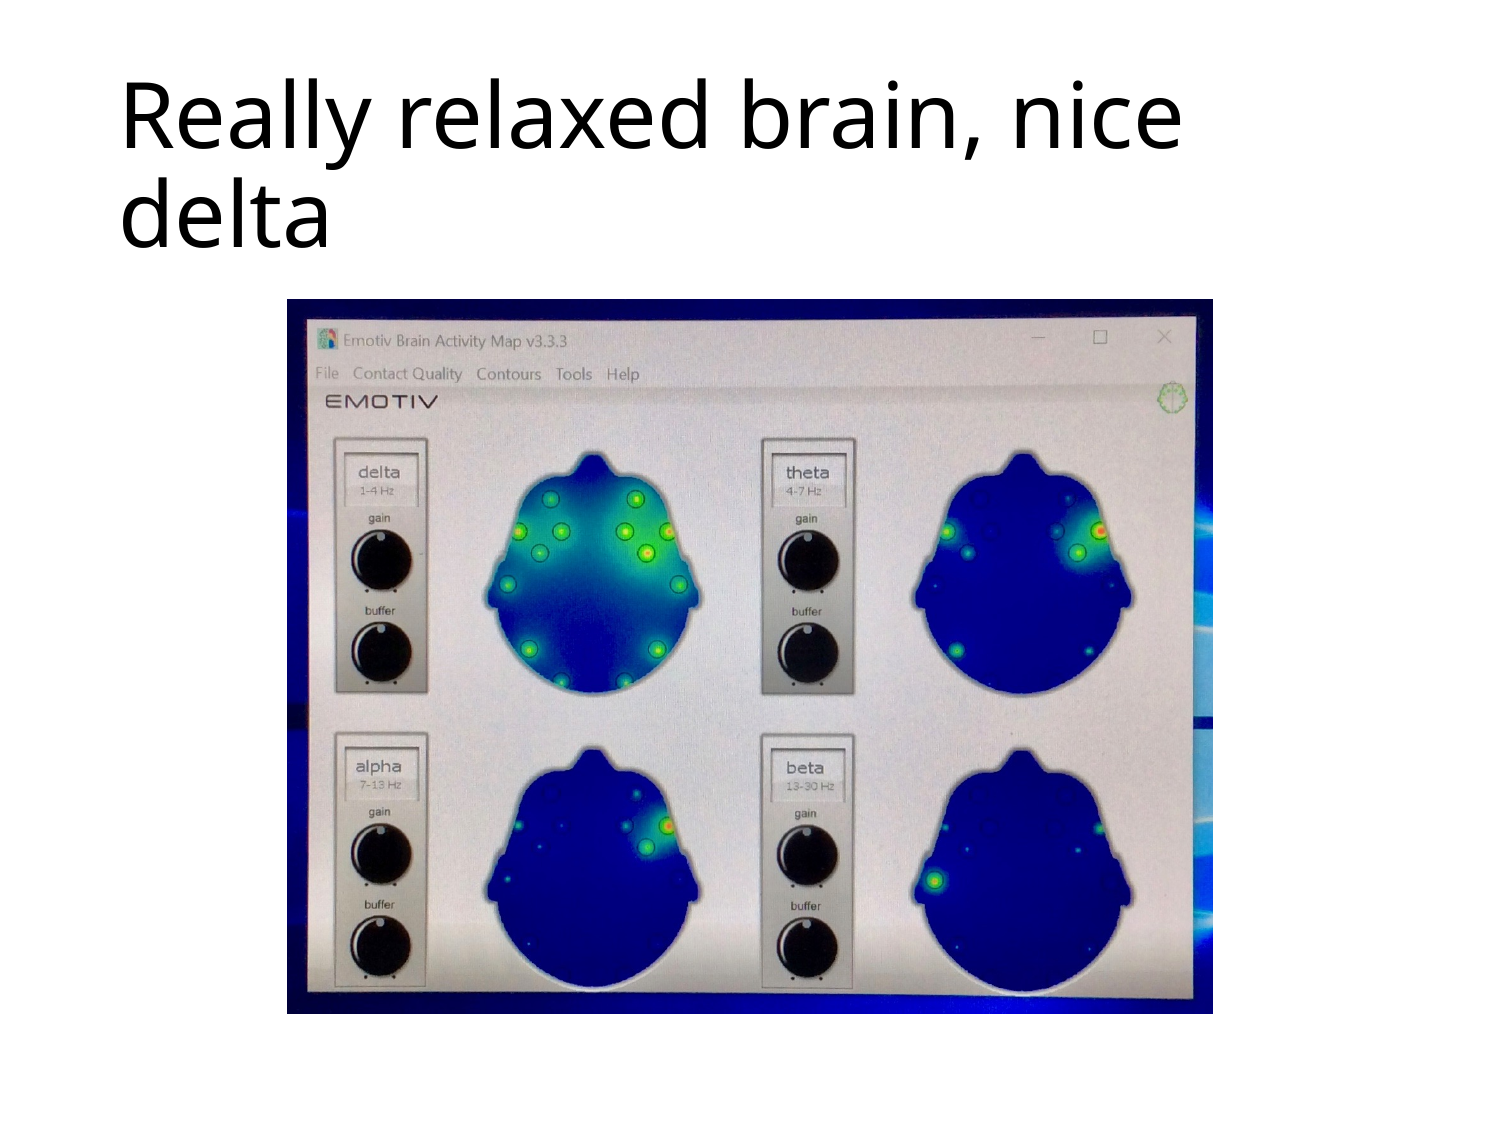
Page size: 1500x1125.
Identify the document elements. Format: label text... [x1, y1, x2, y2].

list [287, 299, 1213, 1014]
title Really relaxed brain, nice delta [103, 59, 1397, 278]
